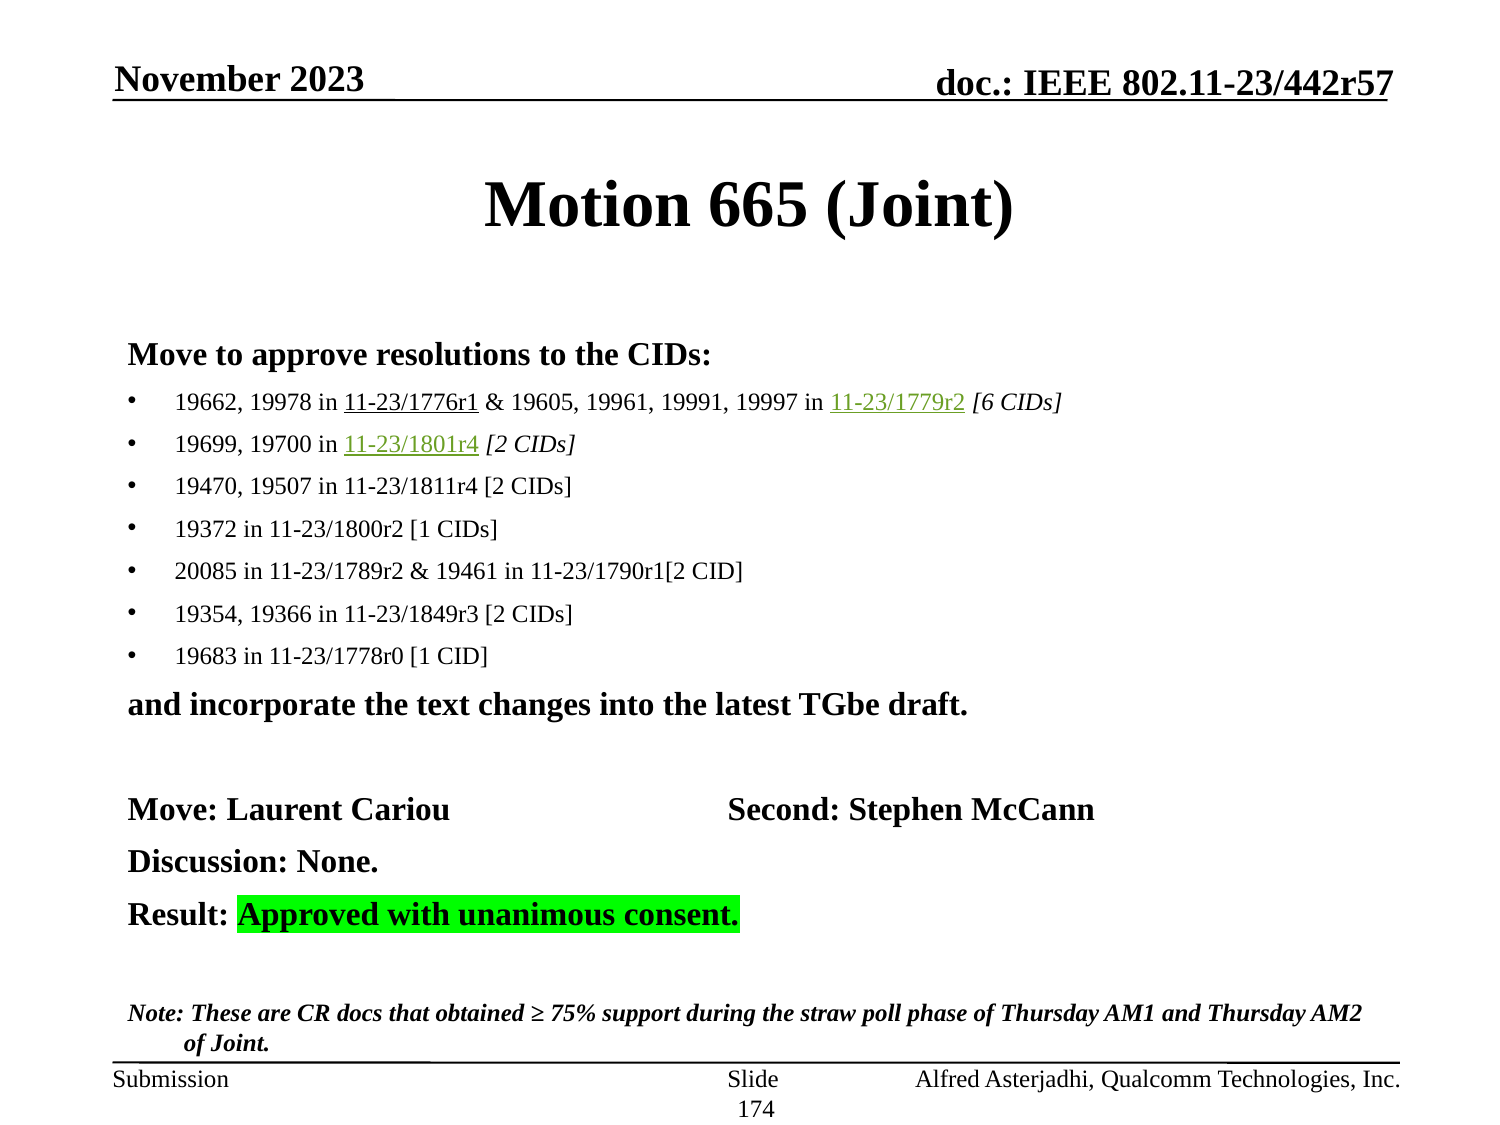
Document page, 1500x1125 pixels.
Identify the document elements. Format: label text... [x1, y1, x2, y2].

list Move to approve resolutions to the CIDs: 19662, 19978 in 11-23/1776r1 & 19605, 19961, 19991, 19997 in 11-23/1779r2 [6 CIDs] 19699, 19700 in 11-23/1801r4 [2 CIDs] 19470, 19507 in 11-23/1811r4 [2 CIDs] 19372 in 11-23/1800r2 [1 CIDs] 20085 in 11-23/1789r2 & 19461 in 11-23/1790r1[2 CID] 19354, 19366 in 11-23/1849r3 [2 CIDs] 19683 in 11-23/1778r0 [1 CID] and incorporate the text changes into the latest TGbe draft. Move: Laurent Cariou Second: Stephen McCann Discussion: None. Result: Approved with unanimous consent. Note: These are CR docs that obtained ≥ 75% support during the straw poll phase of Thursday AM1 and Thursday AM2 of Joint. [112, 324, 1388, 1063]
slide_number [114, 54, 423, 100]
title Motion 665 (Joint) [112, 112, 1388, 288]
footer Alfred Asterjadhi, Qualcomm Technologies, Inc. [878, 1061, 1402, 1093]
slide_number Slide 174 [712, 1061, 800, 1123]
